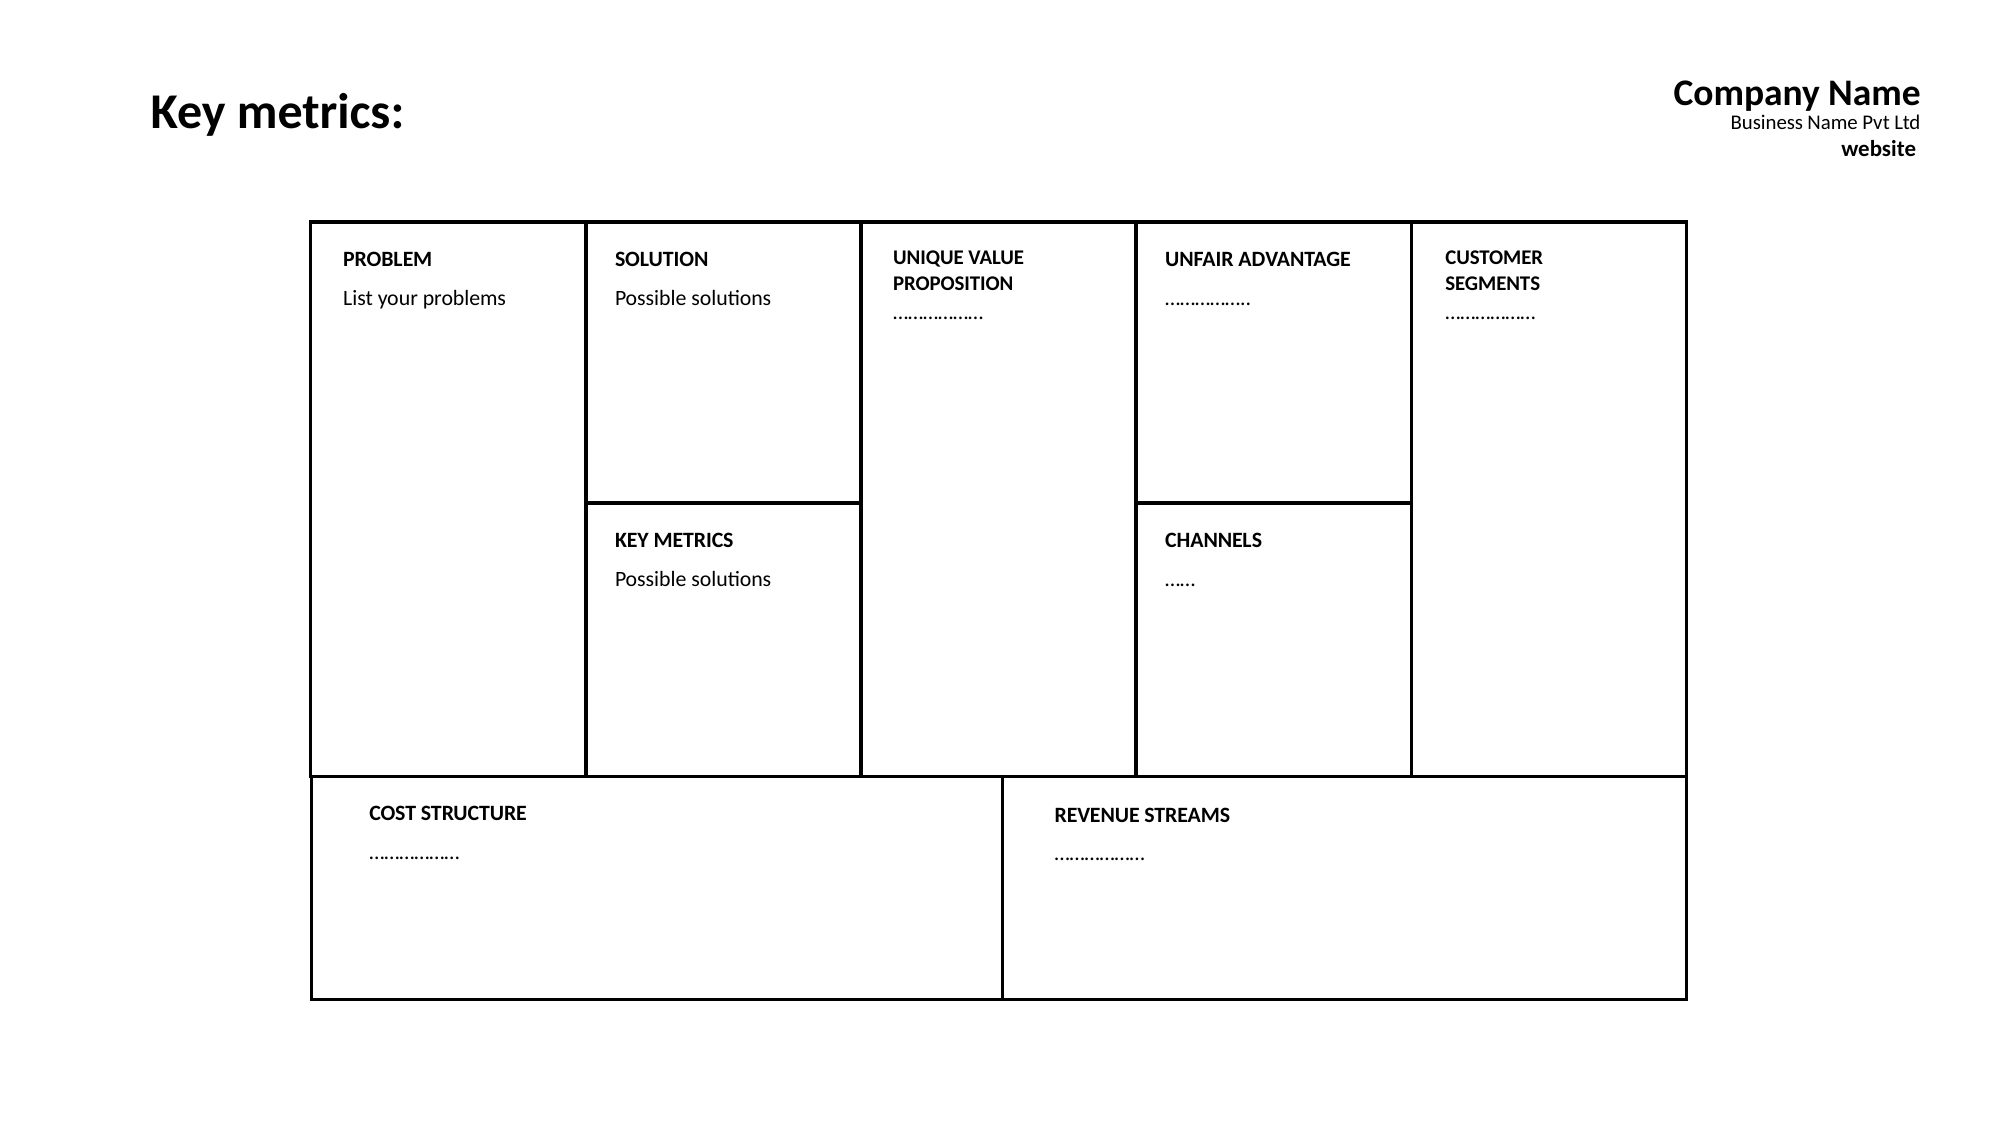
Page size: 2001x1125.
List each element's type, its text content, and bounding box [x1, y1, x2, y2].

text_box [310, 221, 1687, 1000]
text_box Company Name [1658, 60, 1937, 121]
text_box Business Name Pvt Ltd [1715, 101, 1936, 142]
text_box website [1826, 126, 1932, 169]
text_box Key metrics: [135, 70, 420, 146]
